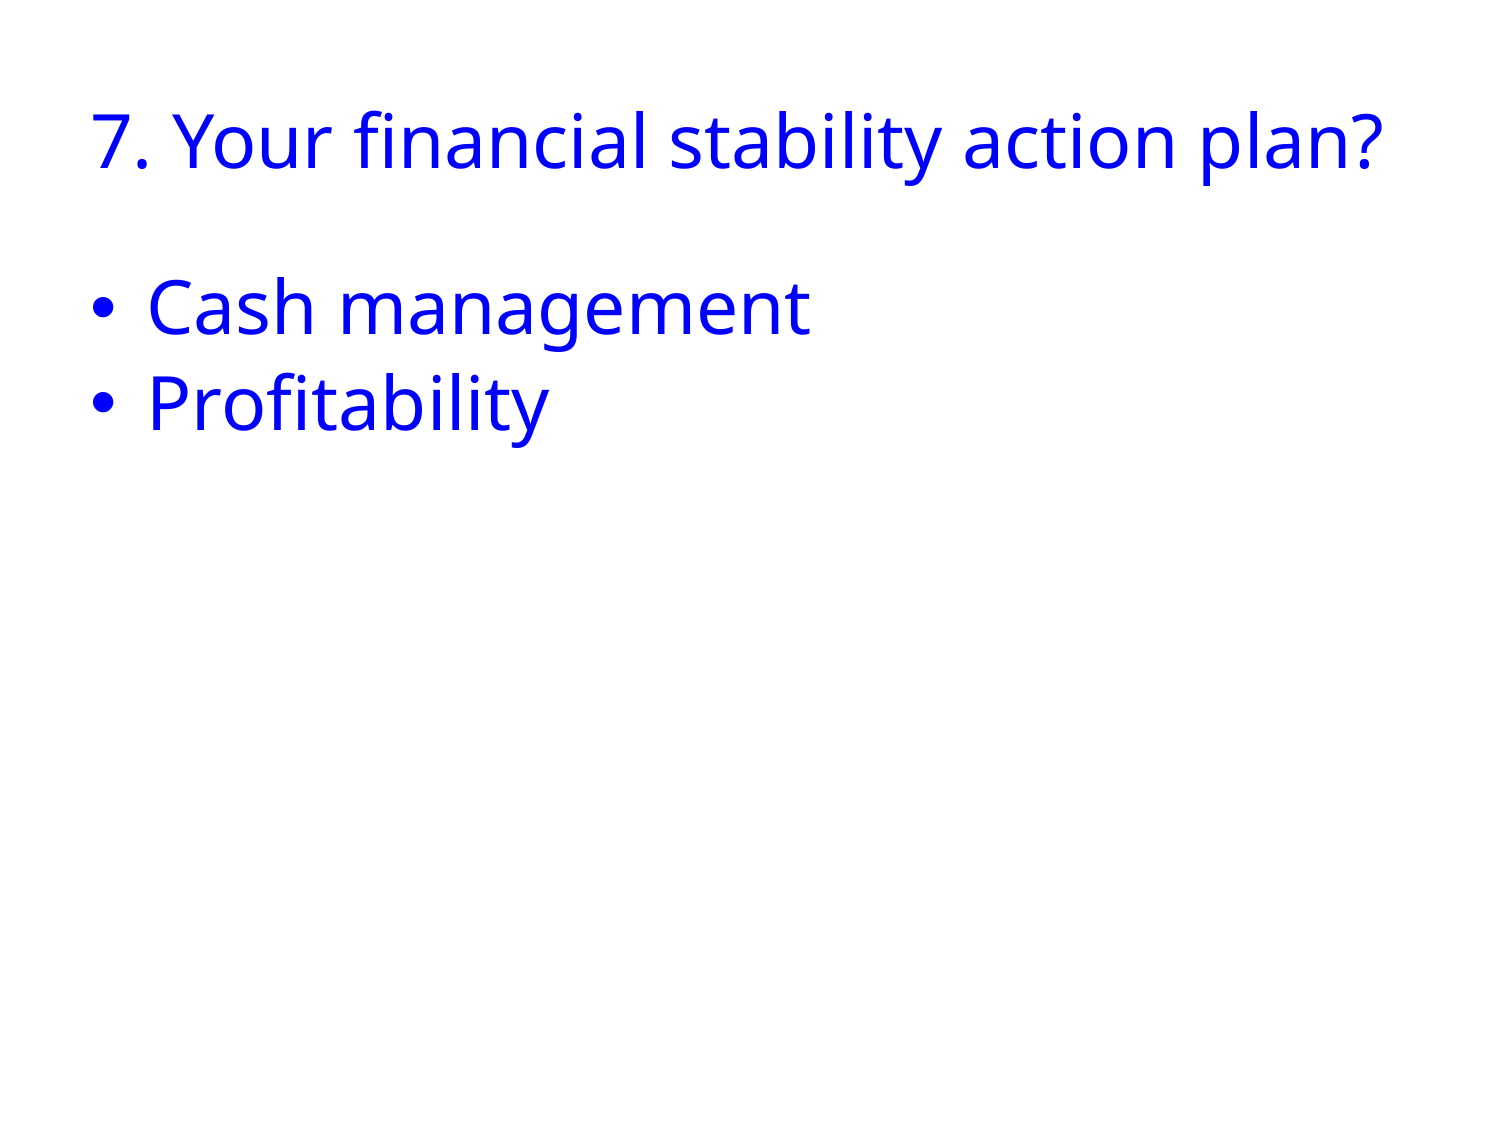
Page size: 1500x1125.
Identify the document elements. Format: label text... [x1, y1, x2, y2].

list Cash management Profitability [75, 262, 1425, 1005]
title 7. Your financial stability action plan? [75, 45, 1425, 233]
